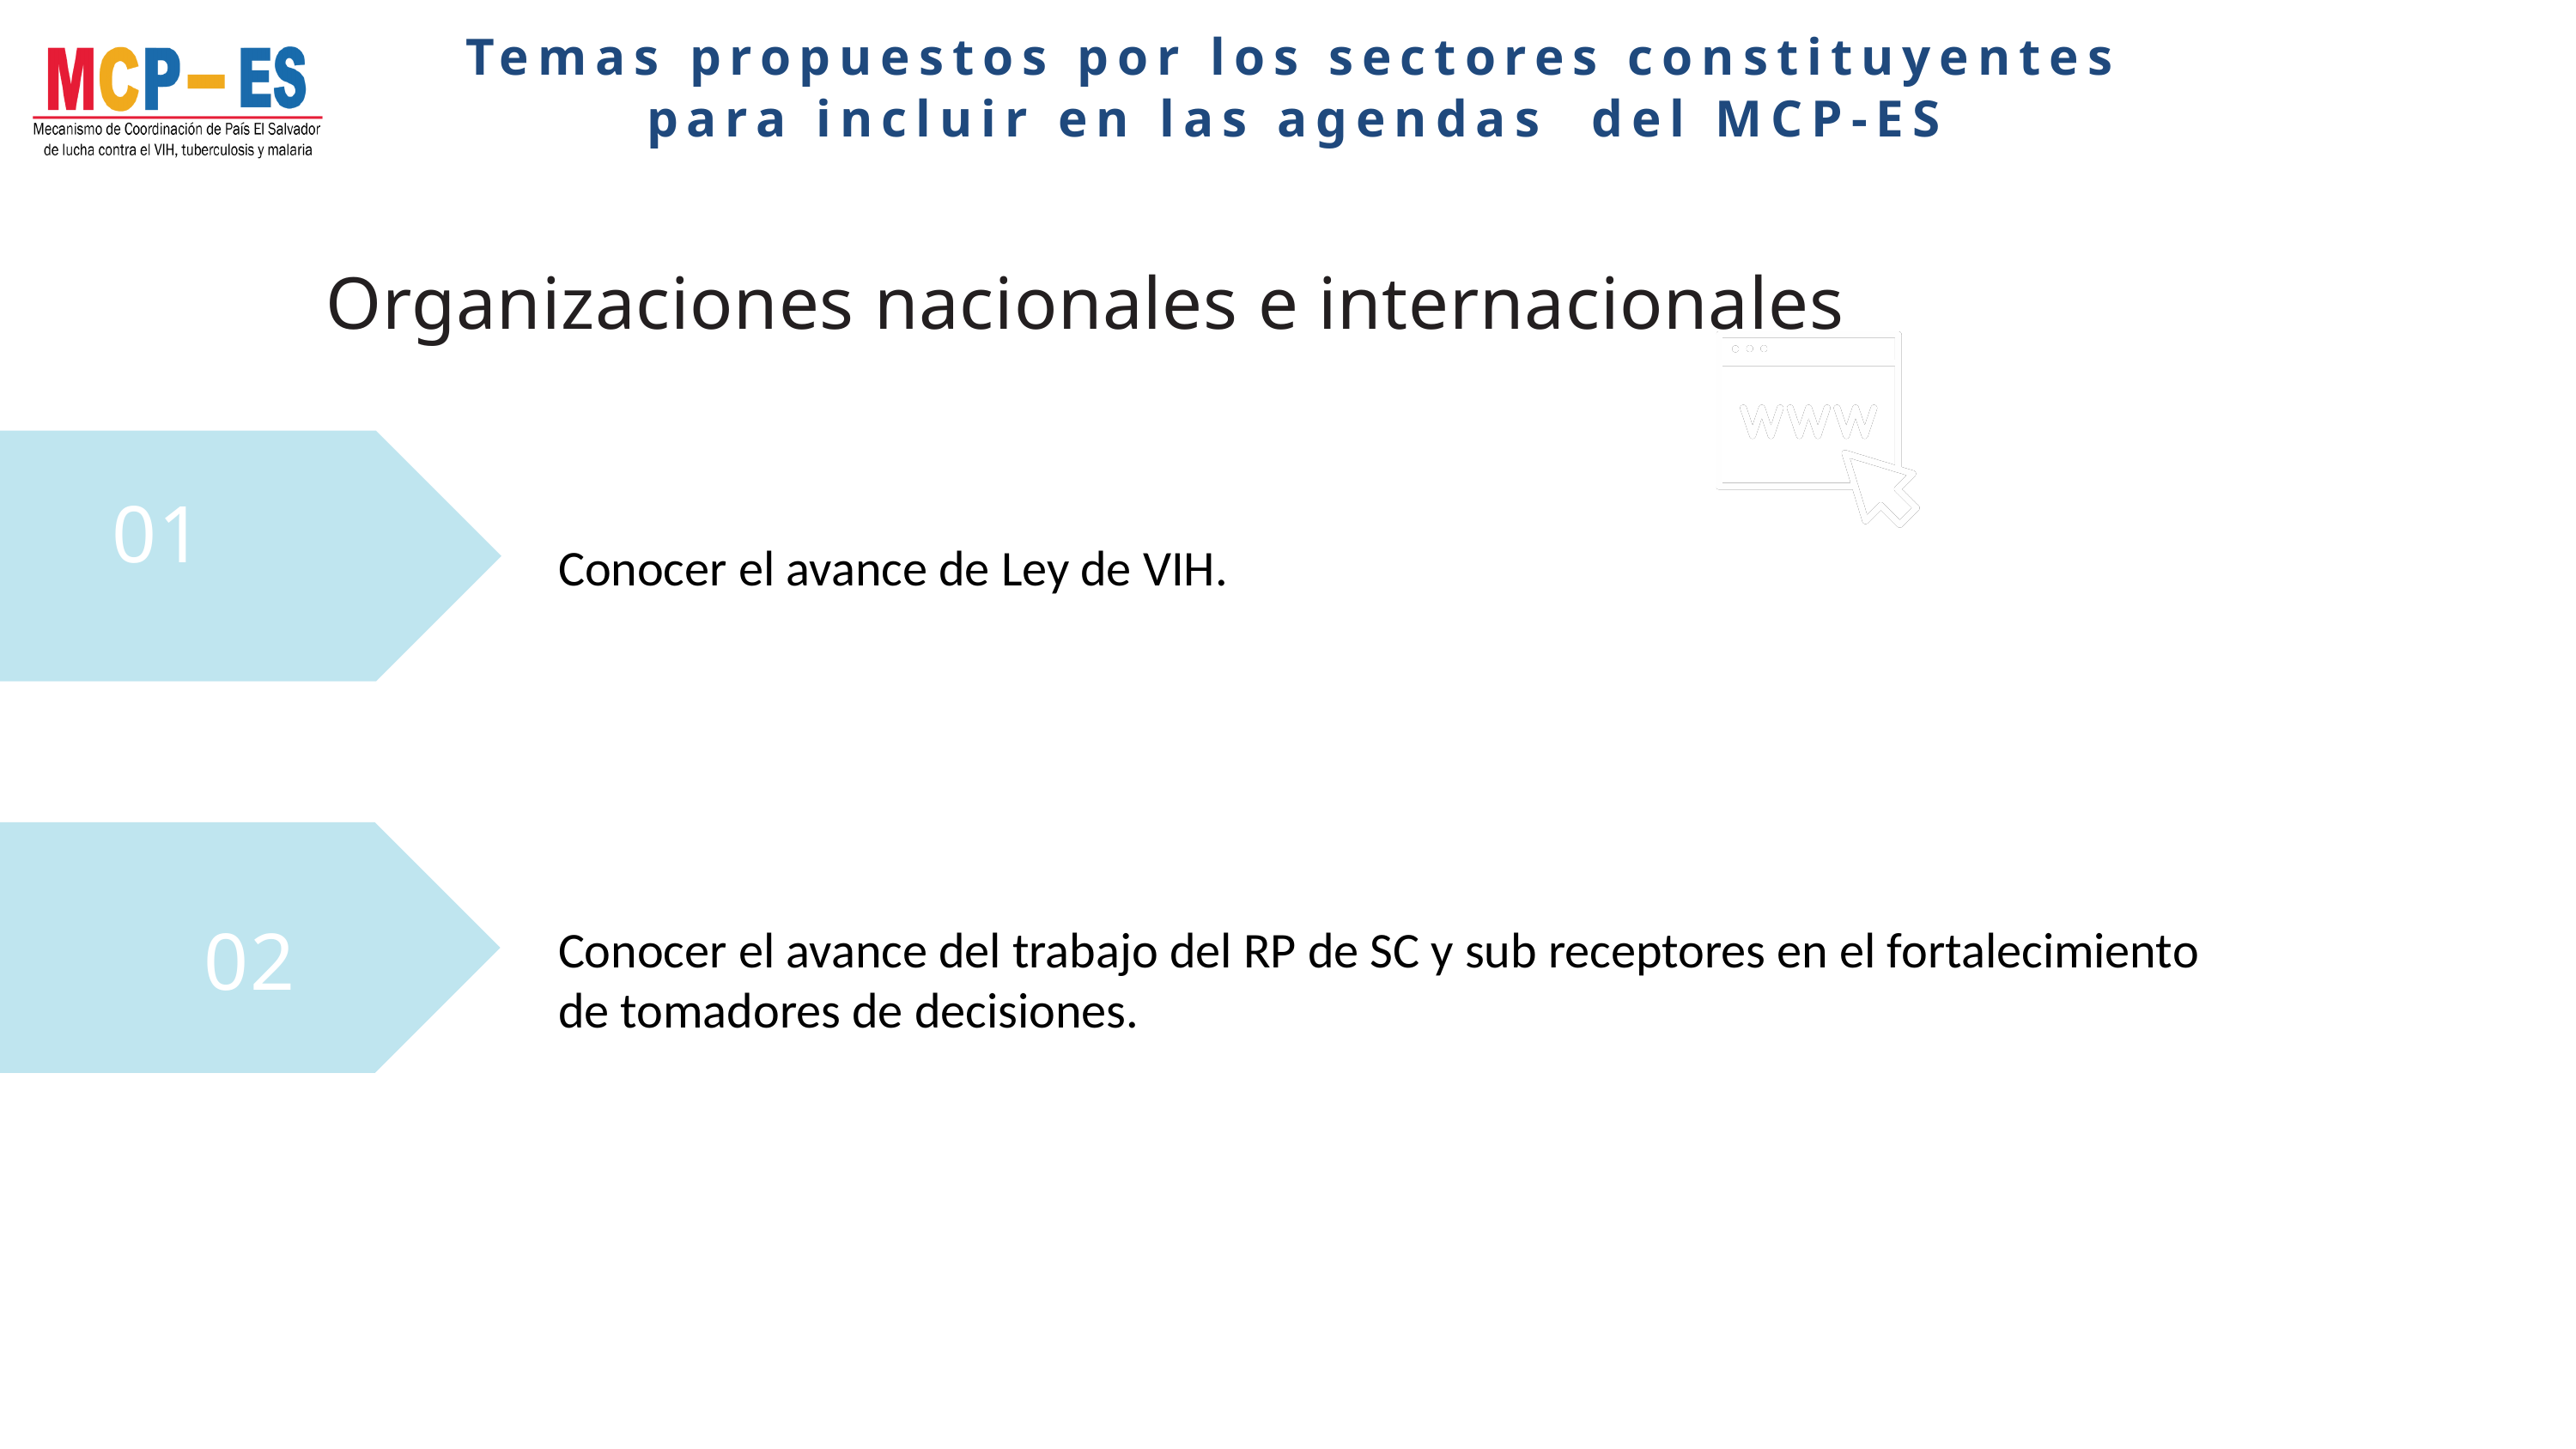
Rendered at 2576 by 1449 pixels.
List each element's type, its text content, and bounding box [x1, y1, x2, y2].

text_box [0, 430, 502, 682]
text_box Temas propuestos por los sectores constituyentes para incluir en las agendas del MCP-ES [407, 21, 2181, 270]
text_box Organizaciones nacionales e internacionales [325, 287, 2117, 344]
text_box Conocer el avance de Ley de VIH. [558, 535, 2435, 634]
text_box [28, 39, 326, 164]
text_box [0, 822, 501, 1074]
text_box Conocer el avance del trabajo del RP de SC y sub receptores en el fortalecimiento de tomadores de decisiones. [557, 918, 2237, 1076]
text_box [1716, 331, 1920, 528]
